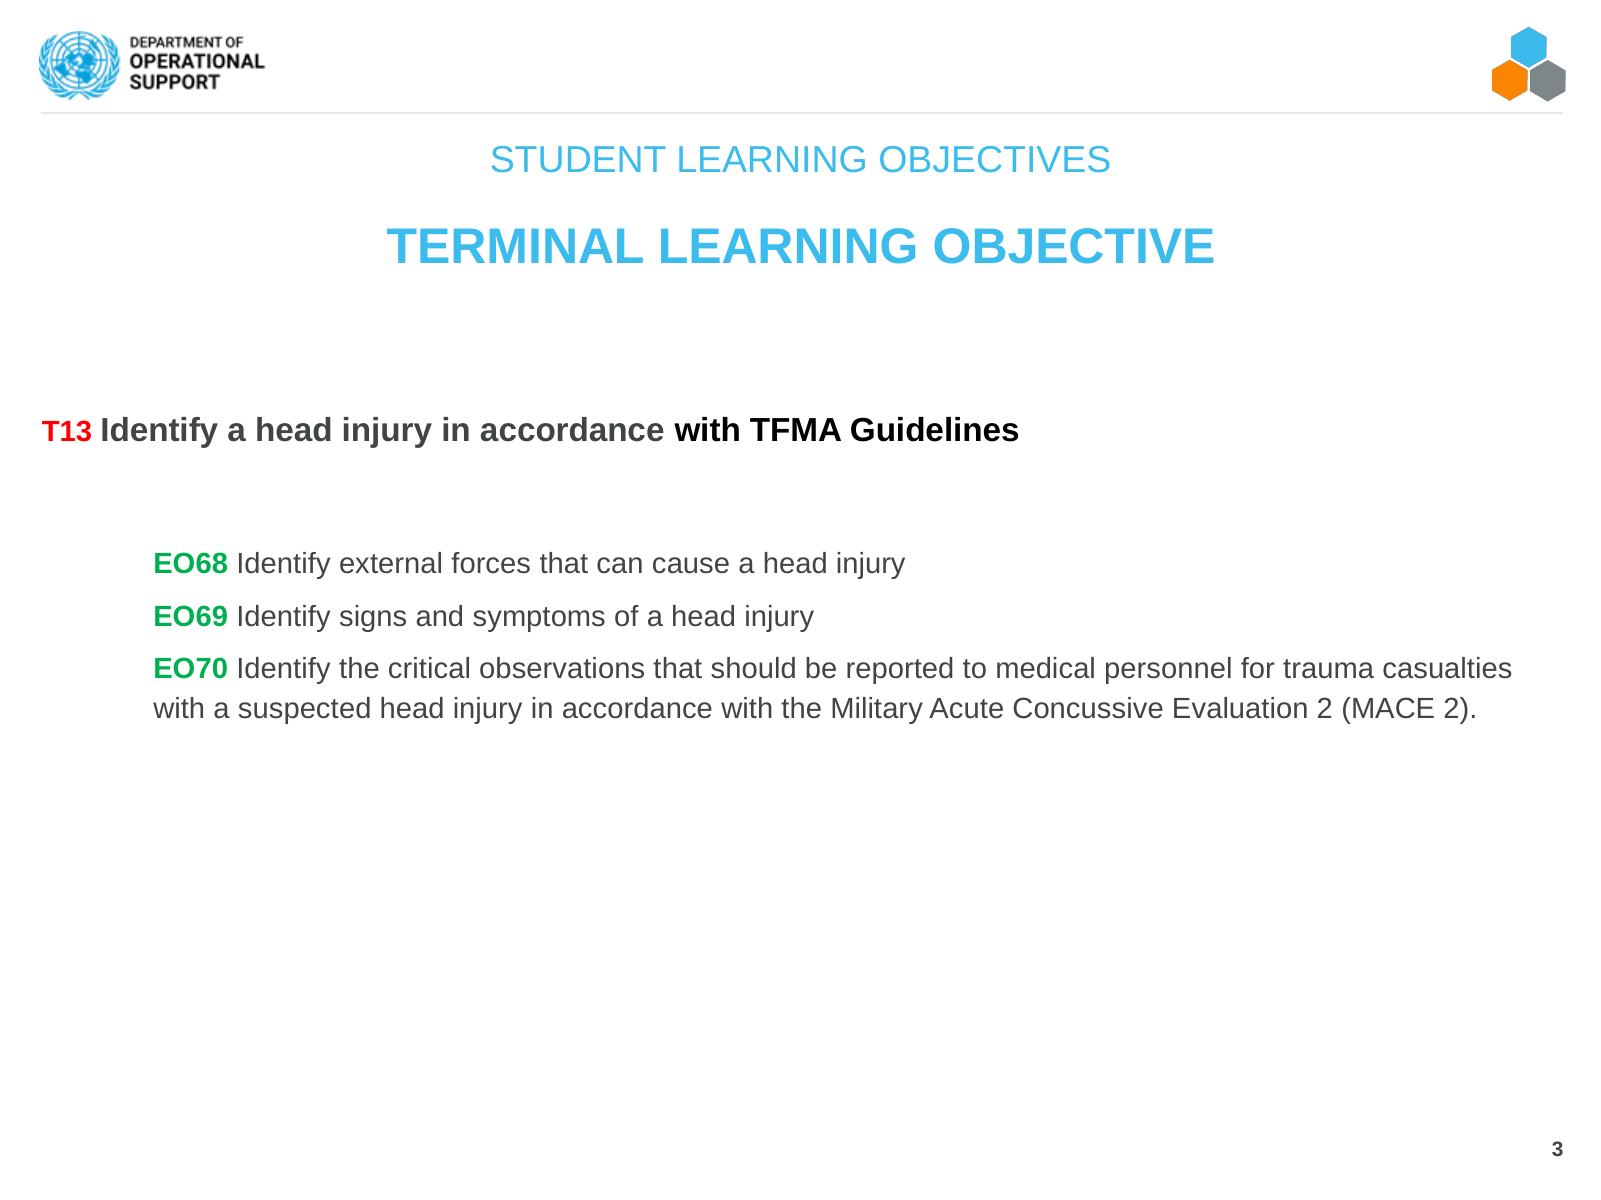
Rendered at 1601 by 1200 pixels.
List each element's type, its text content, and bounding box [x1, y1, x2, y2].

text_box T13 Identify a head injury in accordance with TFMA Guidelines EO68 Identify external forces that can cause a head injury EO69 Identify signs and symptoms of a head injury EO70 Identify the critical observations that should be reported to medical personnel for trauma casualties with a suspected head injury in accordance with the Military Acute Concussive Evaluation 2 (MACE 2). [41, 402, 1561, 1088]
text_box STUDENT LEARNING OBJECTIVES [475, 127, 1128, 188]
picture [1476, 15, 1581, 112]
picture [39, 31, 267, 101]
list TERMINAL LEARNING OBJECTIVE [41, 204, 1561, 309]
